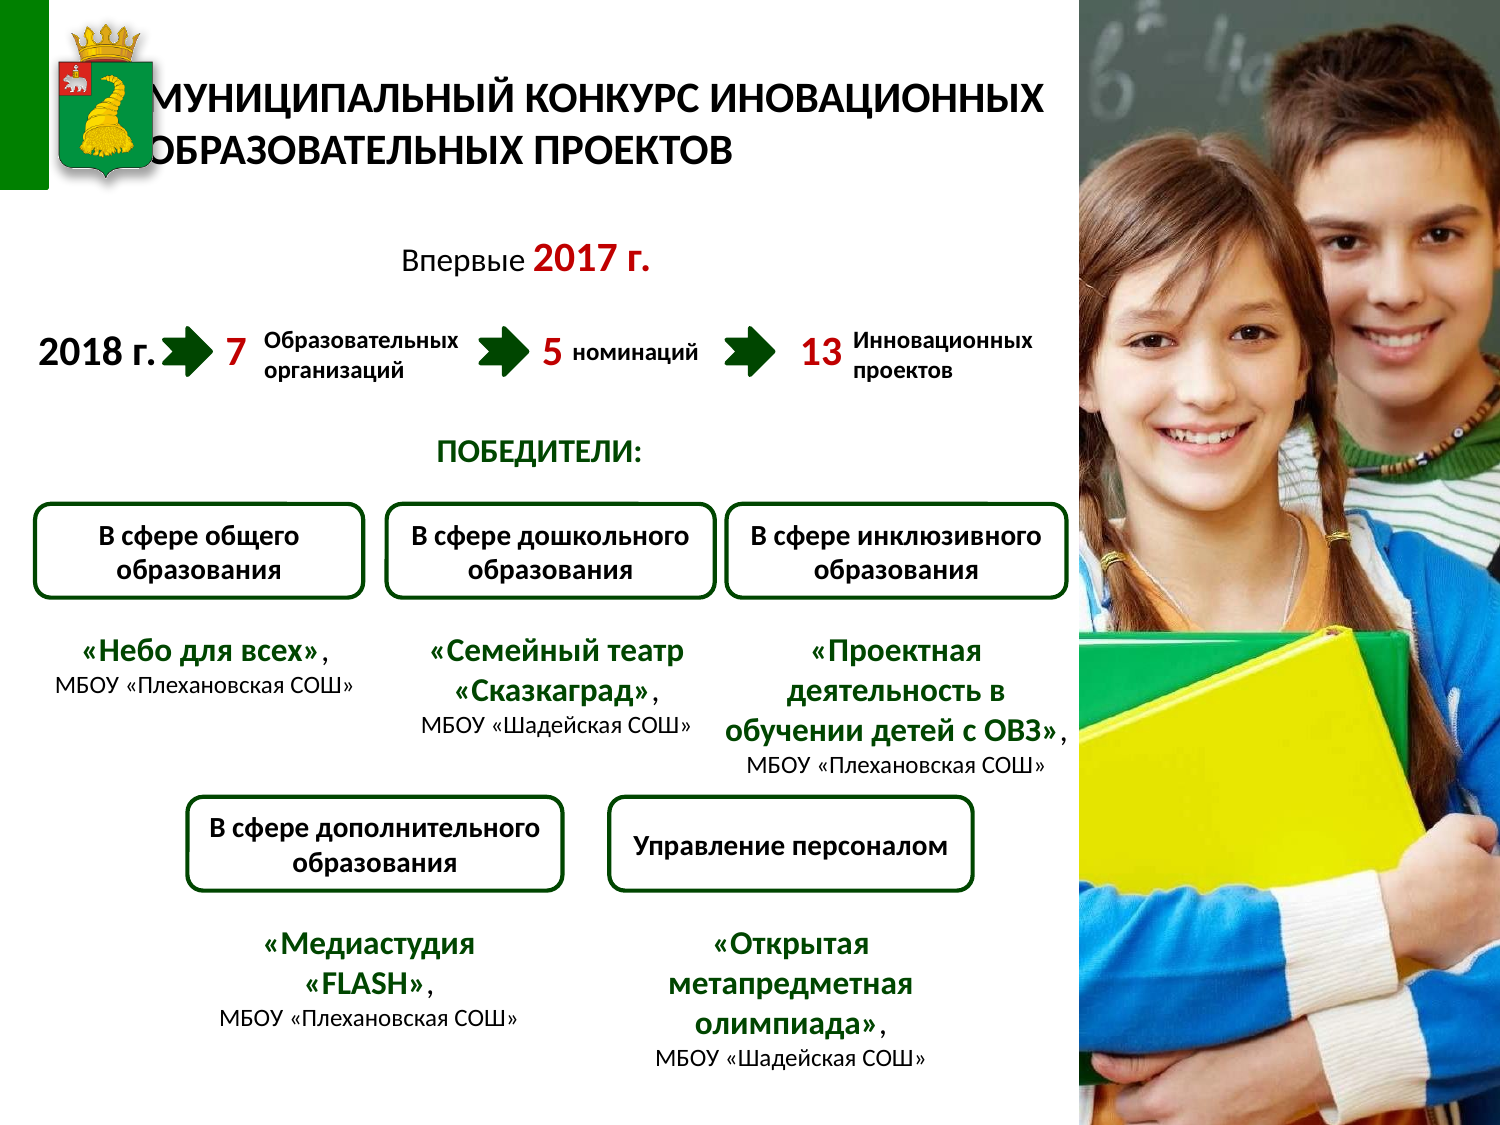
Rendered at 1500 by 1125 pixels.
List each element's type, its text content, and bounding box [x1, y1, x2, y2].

picture [1078, 0, 1500, 1125]
title МУНИЦИПАЛЬНЫЙ КОНКУРС ИНОВАЦИОННЫХ ОБРАЗОВАТЕЛЬНЫХ ПРОЕКТОВ [49, 0, 1076, 188]
text_box ПОБЕДИТЕЛИ: [421, 421, 680, 477]
text_box В сфере дополнительного образования [185, 794, 565, 893]
text_box «Проектная деятельность в обучении детей с ОВЗ», МБОУ «Плехановская СОШ» [703, 621, 1073, 786]
text_box «Открытая метапредметная олимпиада», МБОУ «Шадейская СОШ» [621, 914, 961, 1079]
text_box Впервые 2017 г. [386, 222, 680, 288]
picture [58, 23, 153, 179]
text_box [0, 0, 49, 190]
text_box «Семейный театр «Сказкаград», МБОУ «Шадейская СОШ» [386, 621, 703, 746]
text_box В сфере дошкольного образования [384, 501, 717, 600]
text_box «Небо для всех», МБОУ «Плехановская СОШ» [35, 621, 375, 706]
text_box В сфере инклюзивного образования [724, 501, 1069, 600]
text_box «Медиастудия «FLASH», МБОУ «Плехановская СОШ» [199, 914, 539, 1039]
text_box Управление персоналом [607, 794, 975, 893]
text_box В сфере общего образования [32, 501, 366, 600]
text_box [23, 316, 1073, 393]
